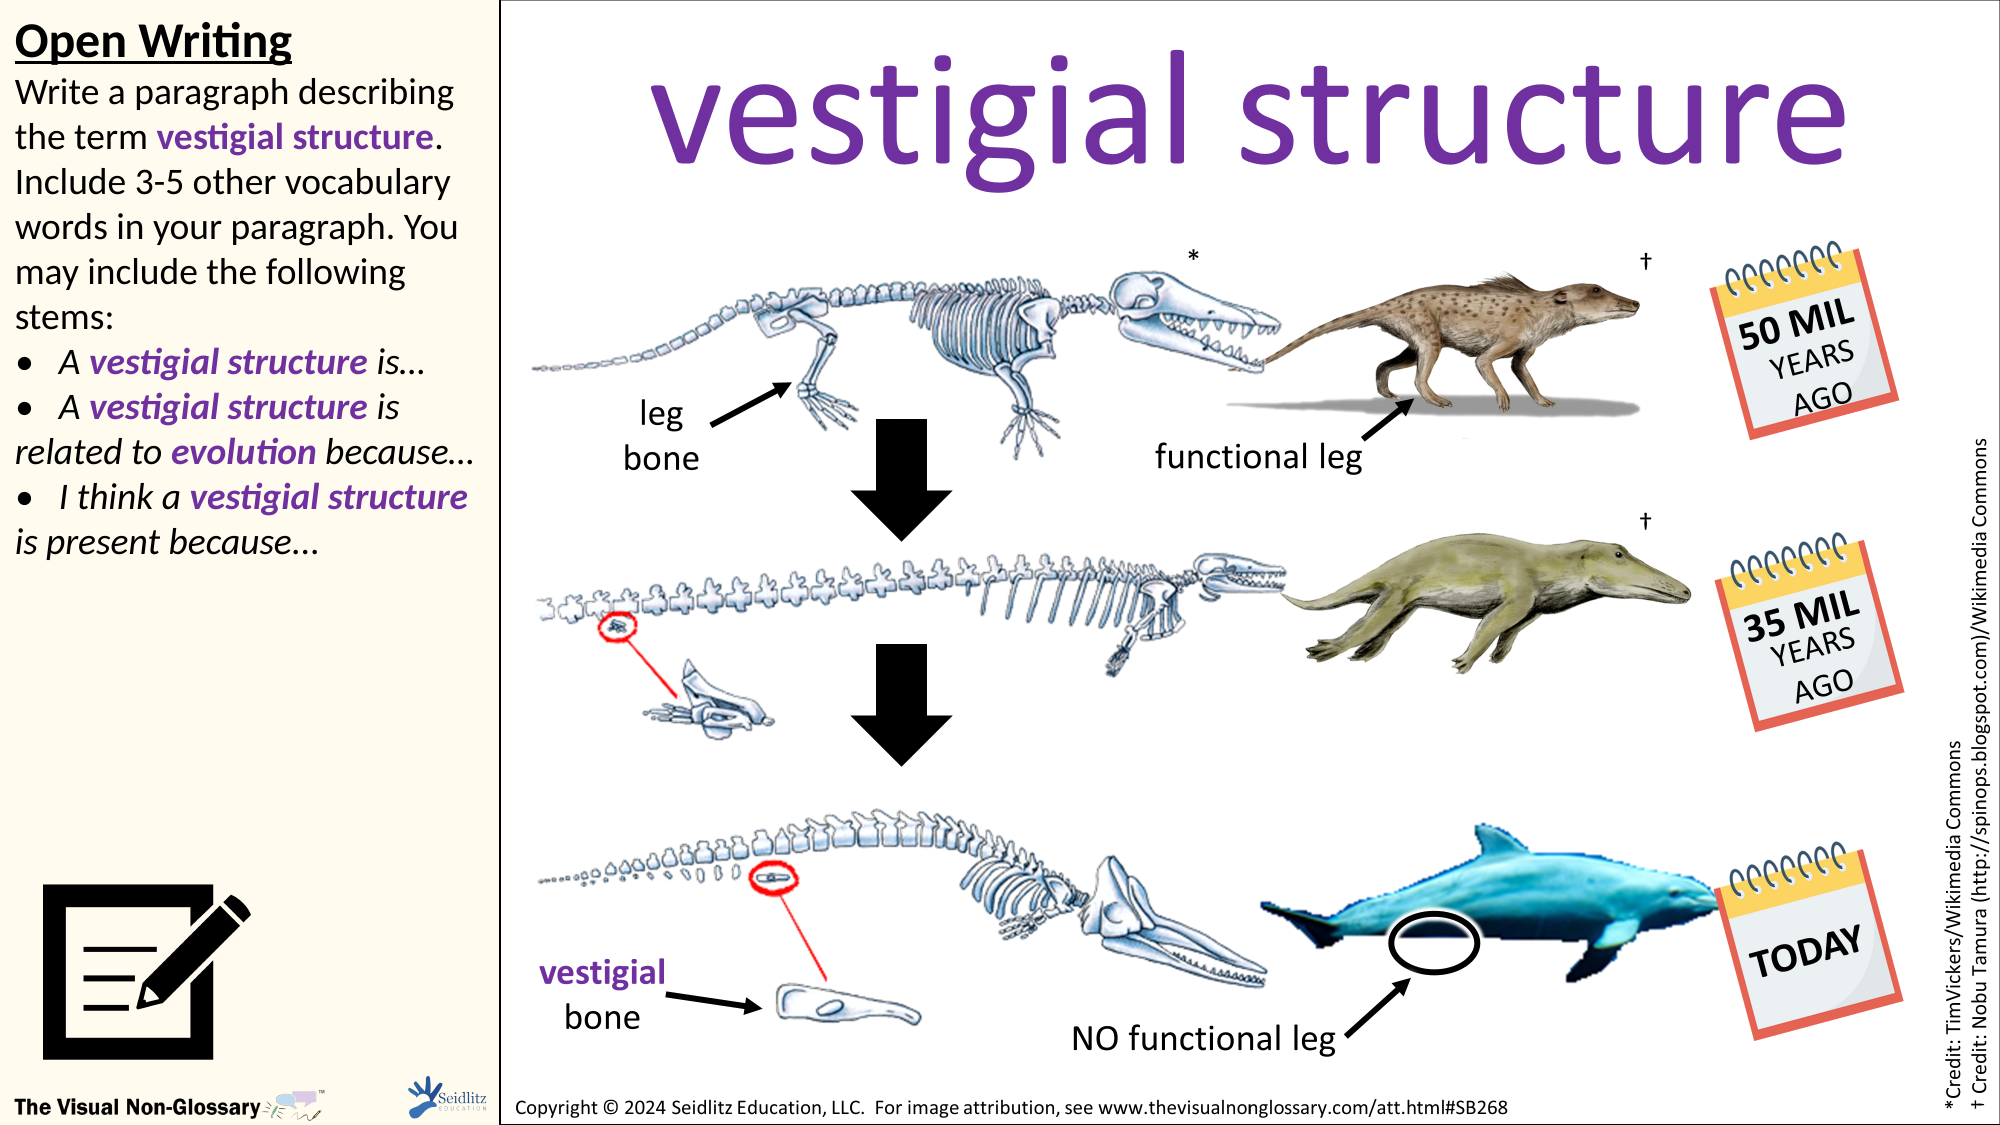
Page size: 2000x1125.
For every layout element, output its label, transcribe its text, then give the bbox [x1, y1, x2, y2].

text_box Write a paragraph describing the term vestigial structure. Include 3-5 other vocabulary words in your paragraph. You may include the following stems:​ • A vestigial structure is… • A vestigial structure is related to evolution because… • I think a vestigial structure is present because... [0, 59, 494, 570]
picture [43, 868, 251, 1076]
text_box Open Writing [0, 0, 497, 59]
picture [0, 1084, 328, 1125]
picture [403, 1073, 495, 1125]
picture [499, 0, 2000, 1125]
